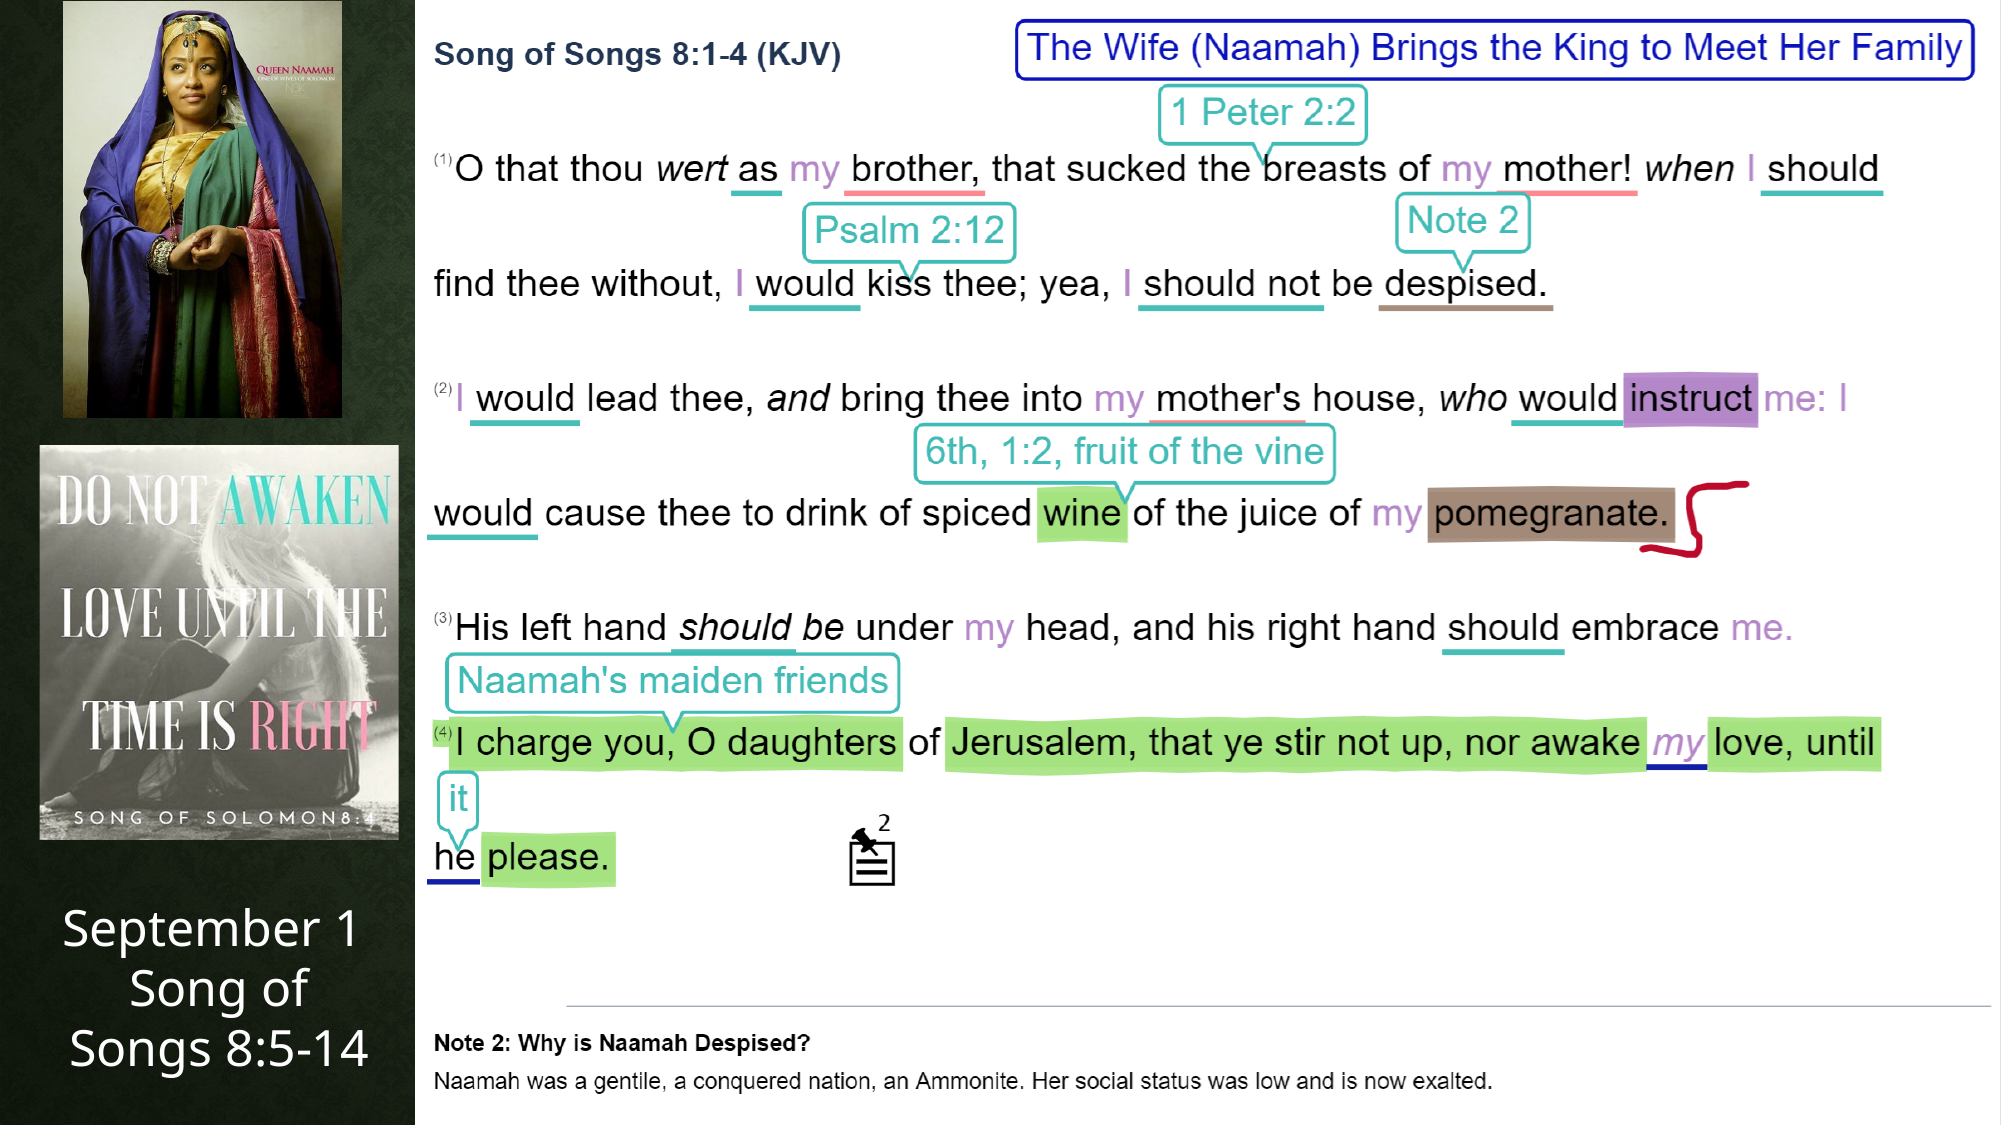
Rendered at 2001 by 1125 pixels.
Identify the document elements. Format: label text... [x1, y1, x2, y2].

text_box September 1 Song of Songs 8:5-14 [39, 889, 399, 1084]
picture [414, 0, 2000, 1125]
picture [63, 1, 342, 419]
picture [39, 445, 400, 840]
